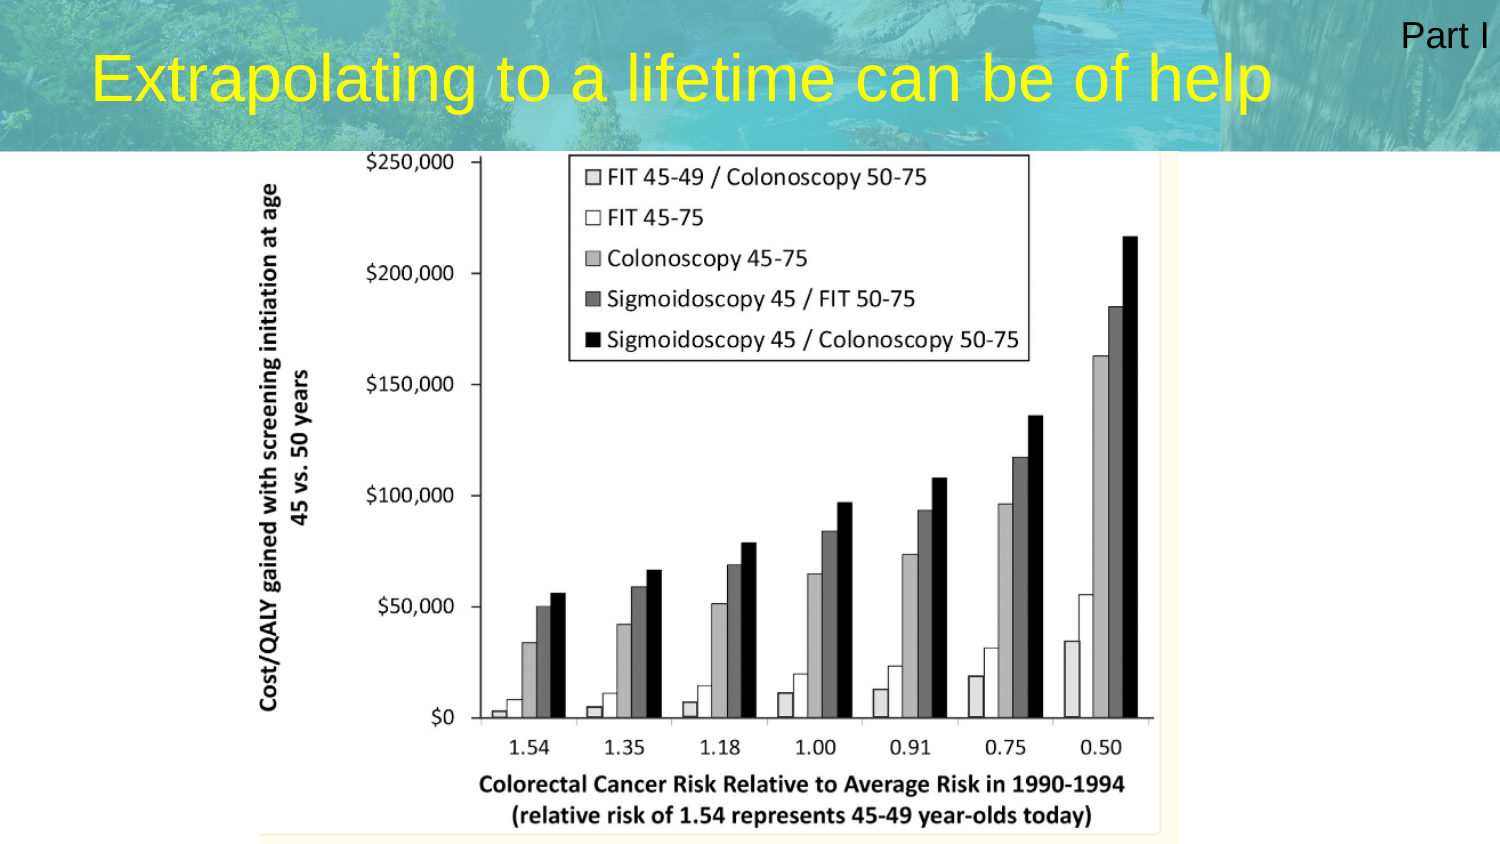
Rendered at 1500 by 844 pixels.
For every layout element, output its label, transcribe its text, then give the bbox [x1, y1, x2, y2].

text_box Part I [1385, 3, 1500, 64]
picture [0, 0, 1500, 844]
title Extrapolating to a lifetime can be of help [75, 21, 1425, 129]
